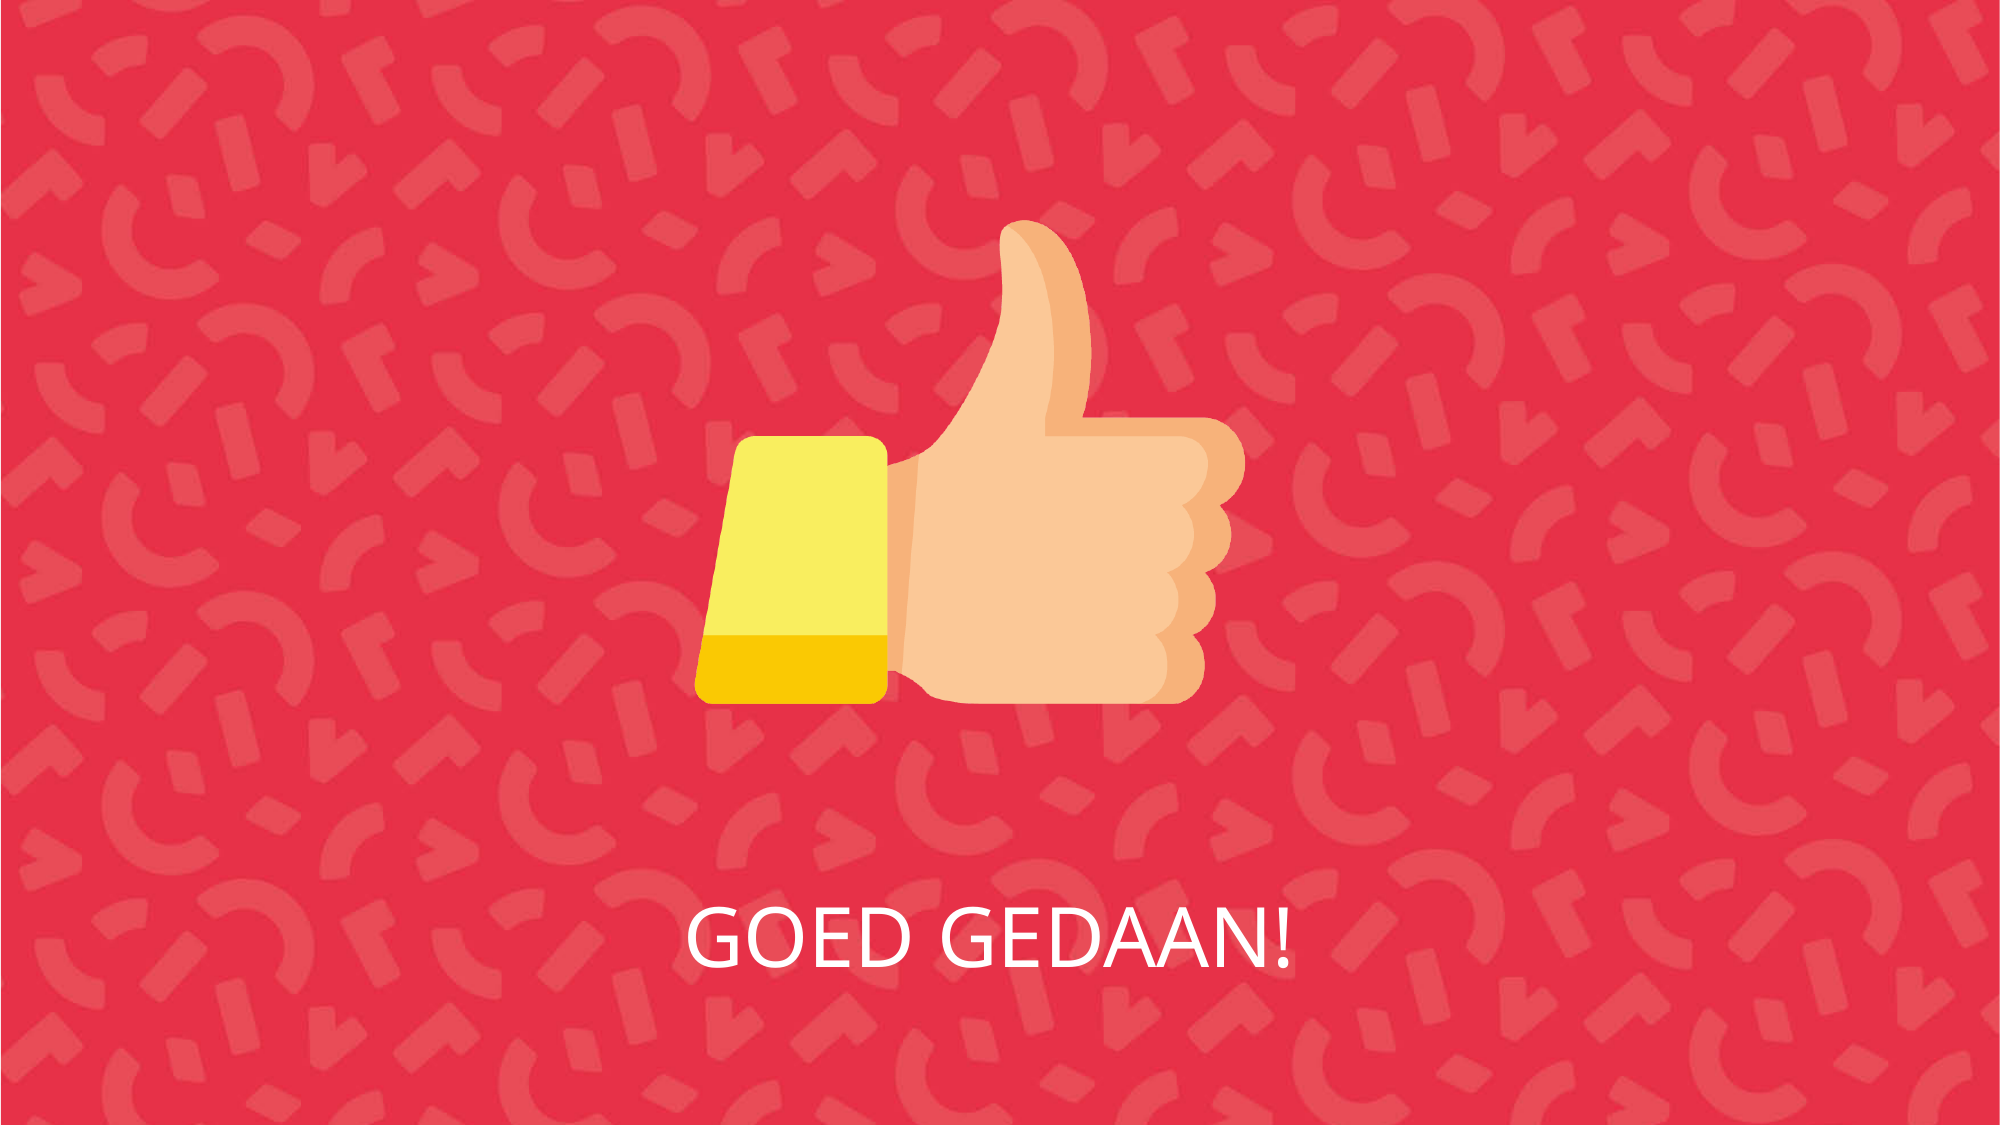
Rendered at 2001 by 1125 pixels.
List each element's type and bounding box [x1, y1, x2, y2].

list [0, 0, 2000, 1125]
picture [657, 185, 1304, 759]
